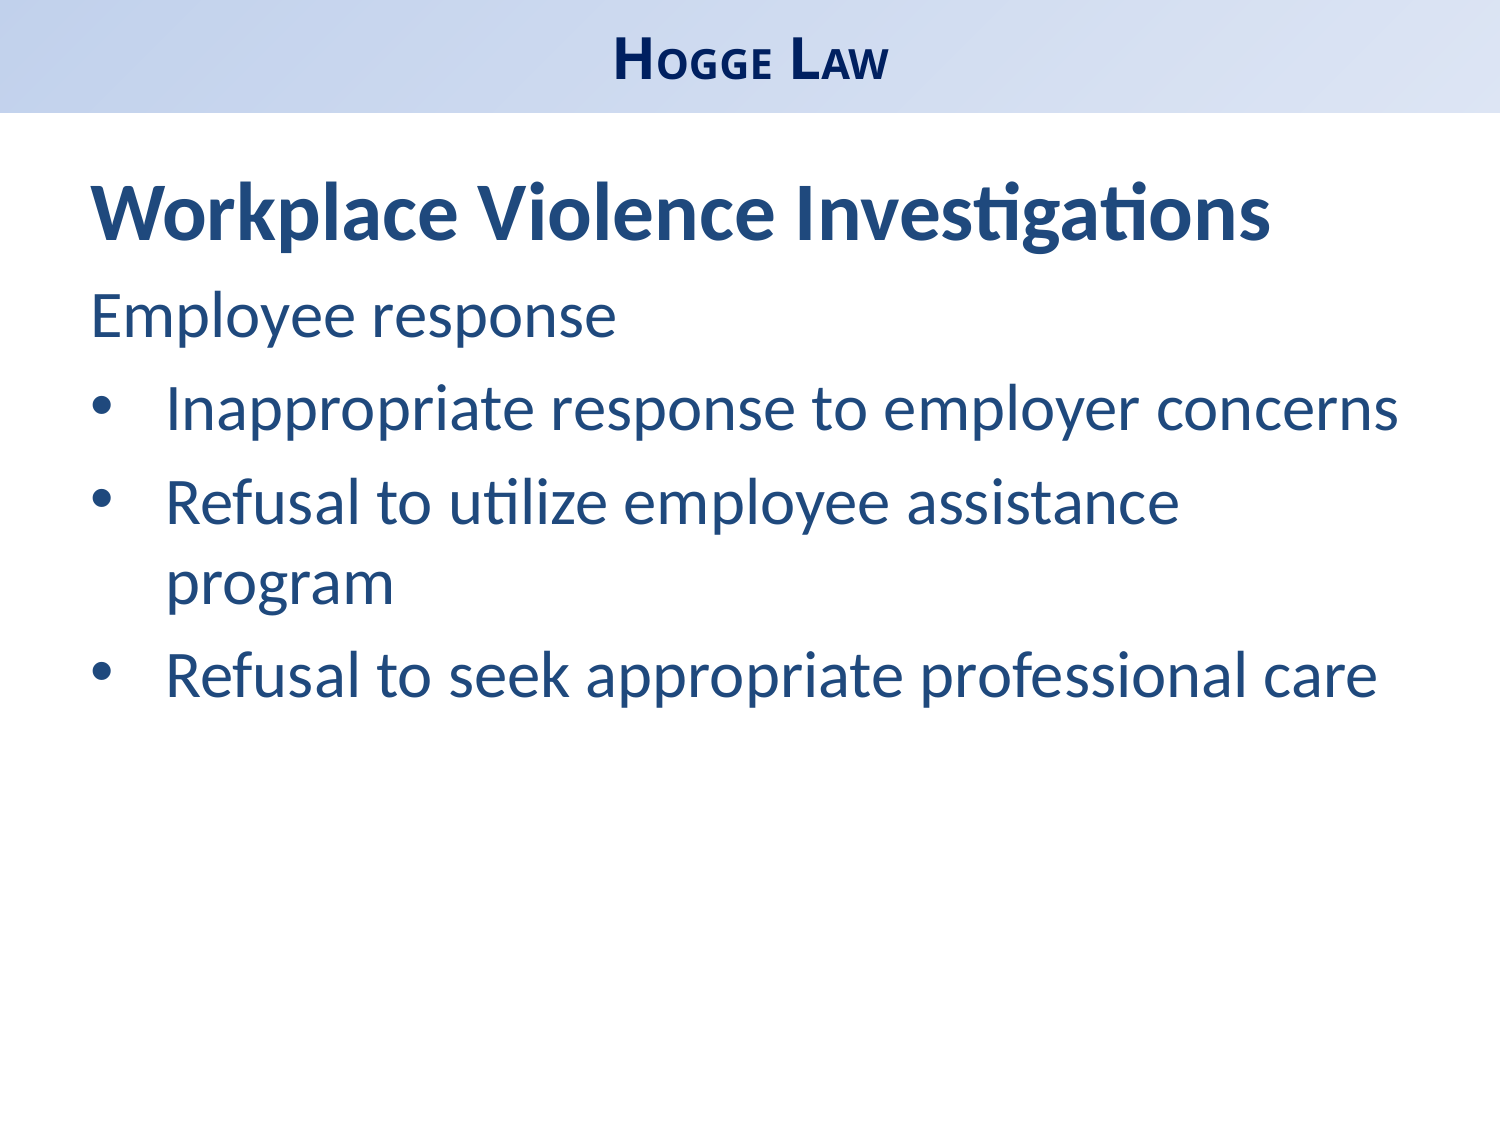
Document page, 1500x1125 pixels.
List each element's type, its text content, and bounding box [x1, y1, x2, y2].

title HOGGE LAW [0, 0, 1500, 113]
subtitle Workplace Violence Investigations Employee response Inappropriate response to employer concerns Refusal to utilize employee assistance program Refusal to seek appropriate professional care [75, 149, 1425, 1075]
